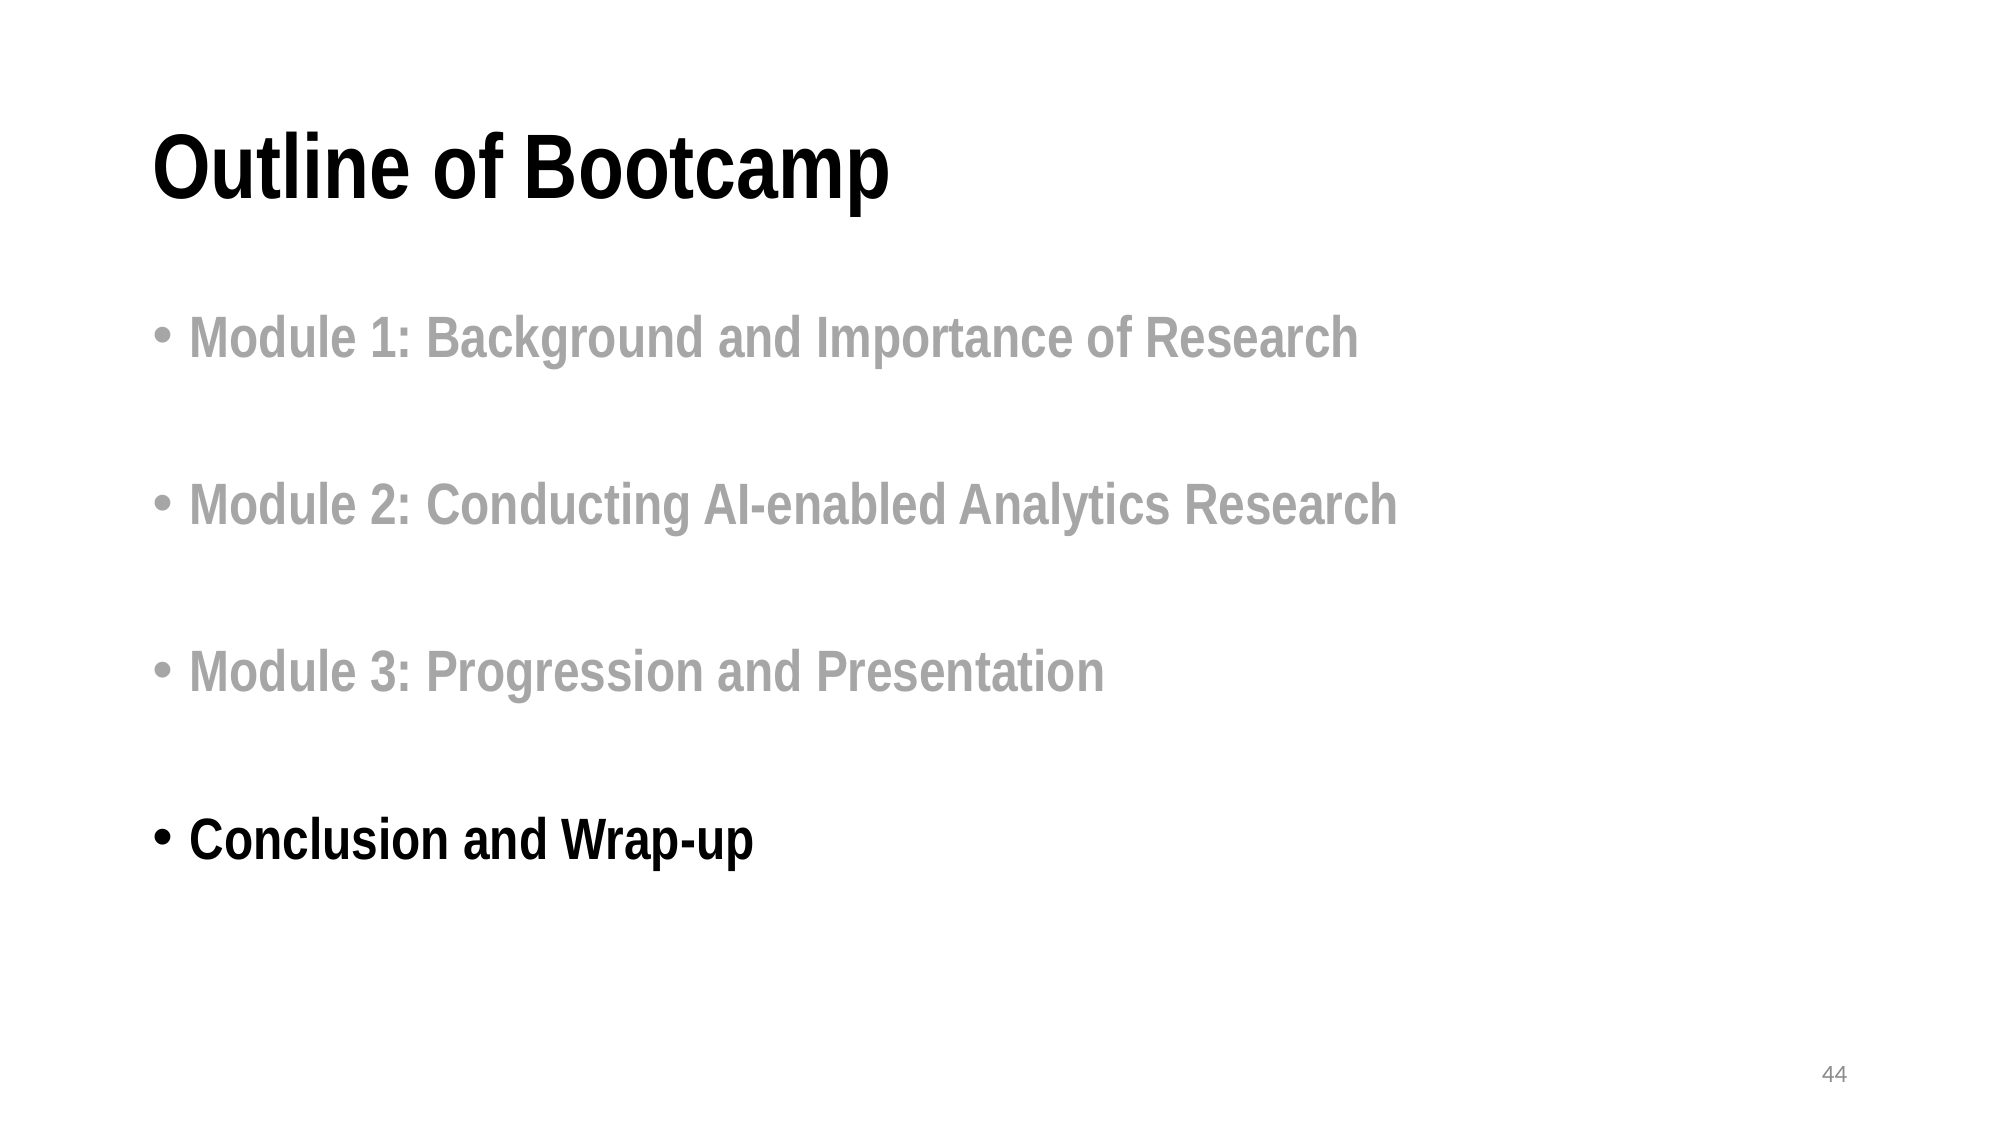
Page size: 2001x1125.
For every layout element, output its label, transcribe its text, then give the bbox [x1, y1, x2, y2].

title Outline of Bootcamp [137, 59, 1863, 278]
list Module 1: Background and Importance of Research Module 2: Conducting AI-enabled Analytics Research Module 3: Progression and Presentation Conclusion and Wrap-up [137, 299, 1863, 1014]
slide_number 44 [1412, 1042, 1863, 1103]
